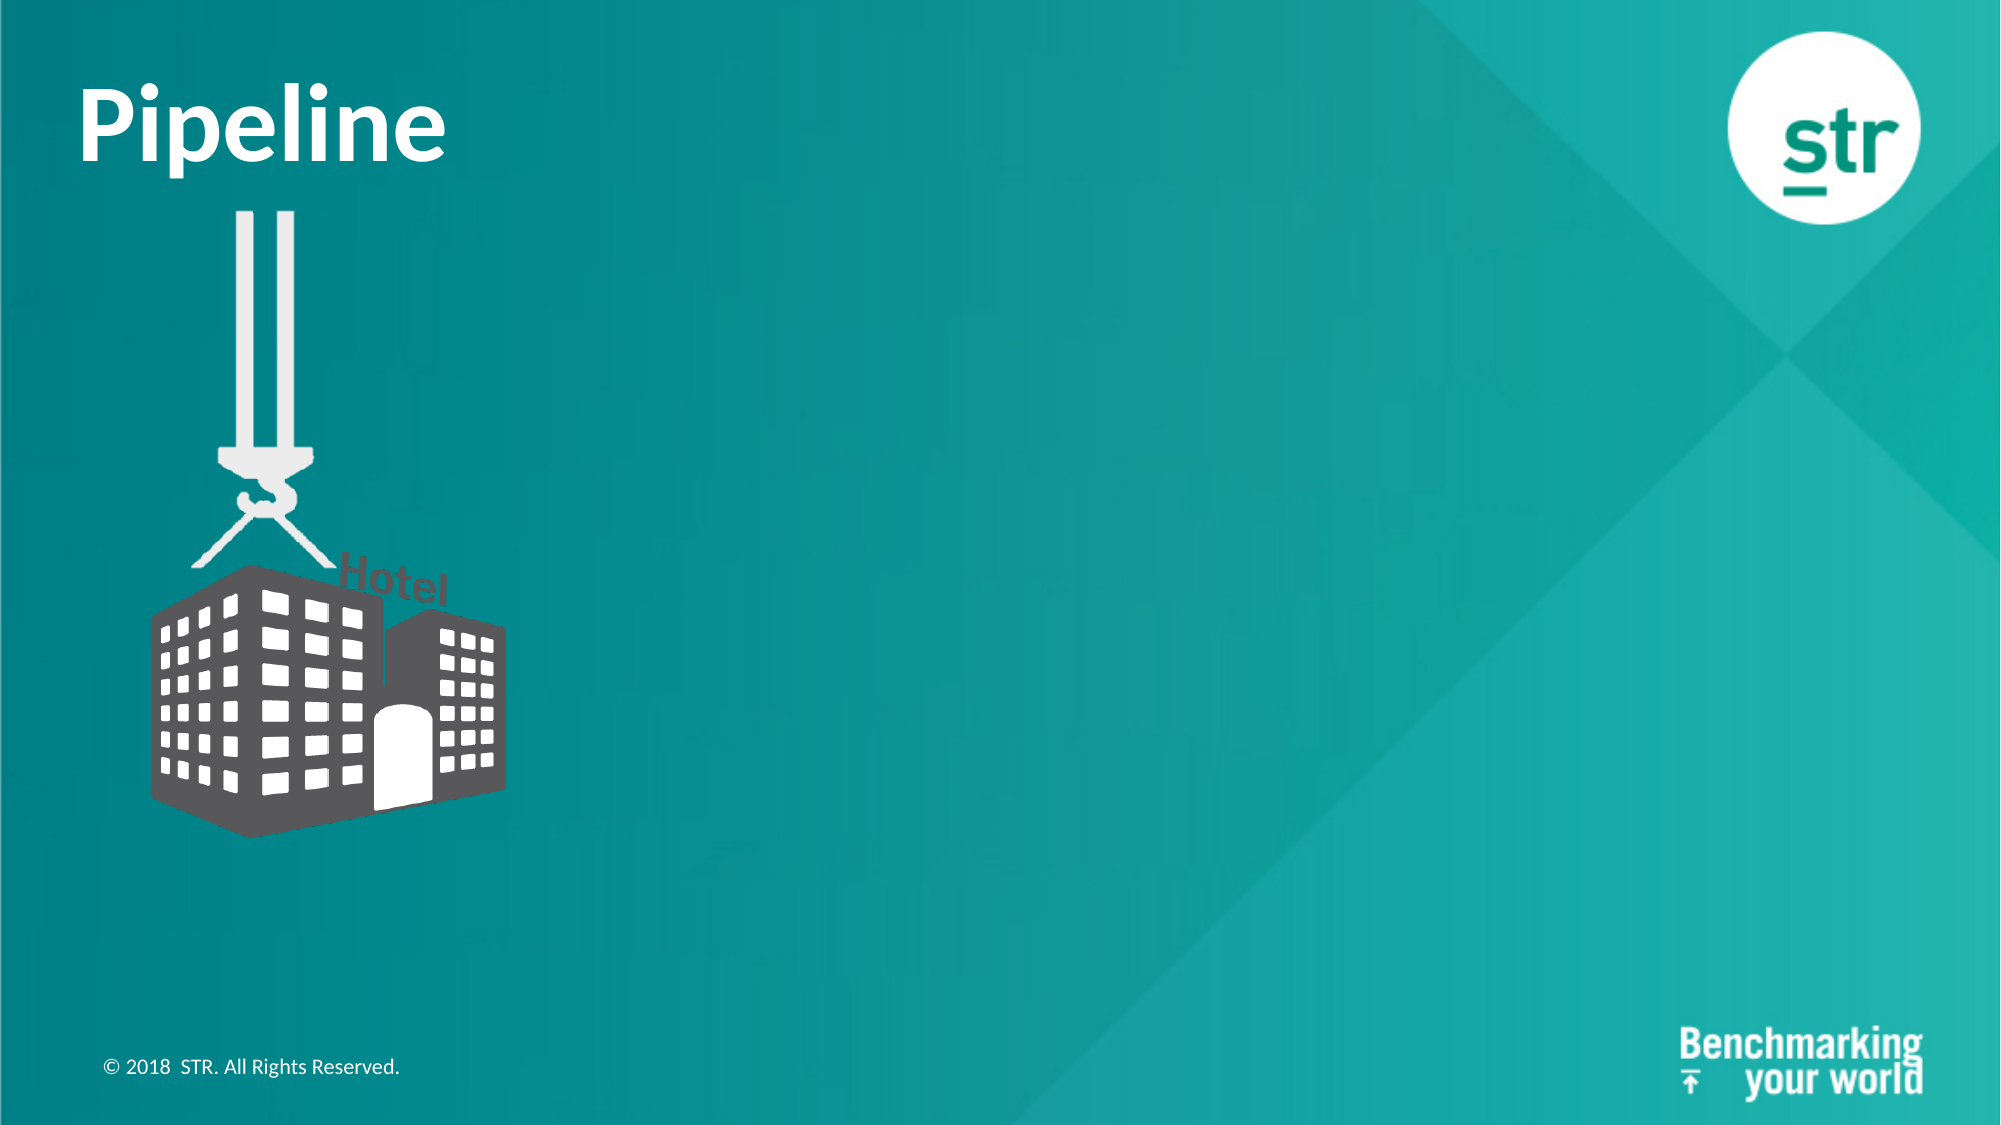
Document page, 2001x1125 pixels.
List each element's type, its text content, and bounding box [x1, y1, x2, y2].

picture [0, 0, 2001, 1125]
text_box Pipeline [56, 39, 1165, 361]
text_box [594, 163, 1910, 1049]
